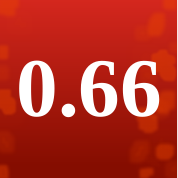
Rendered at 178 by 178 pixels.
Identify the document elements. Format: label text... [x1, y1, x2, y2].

text_box 0.66 [1, 25, 178, 141]
